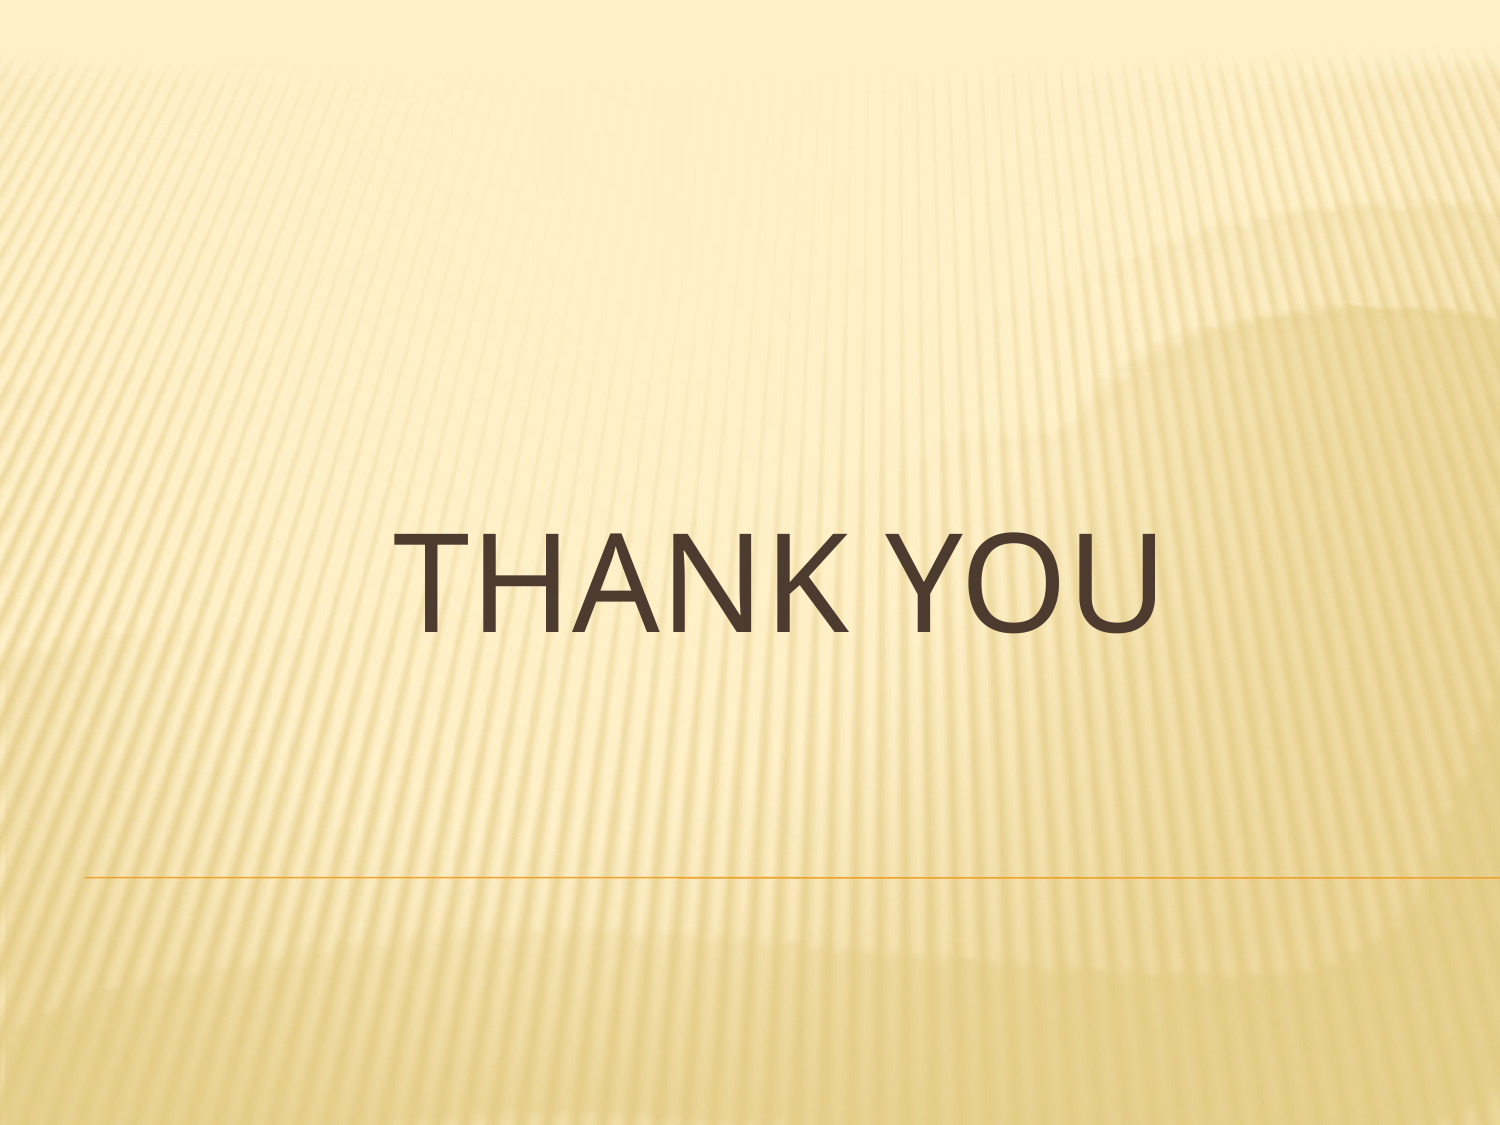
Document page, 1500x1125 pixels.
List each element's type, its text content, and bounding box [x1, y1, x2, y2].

title Thank You [87, 487, 1475, 900]
